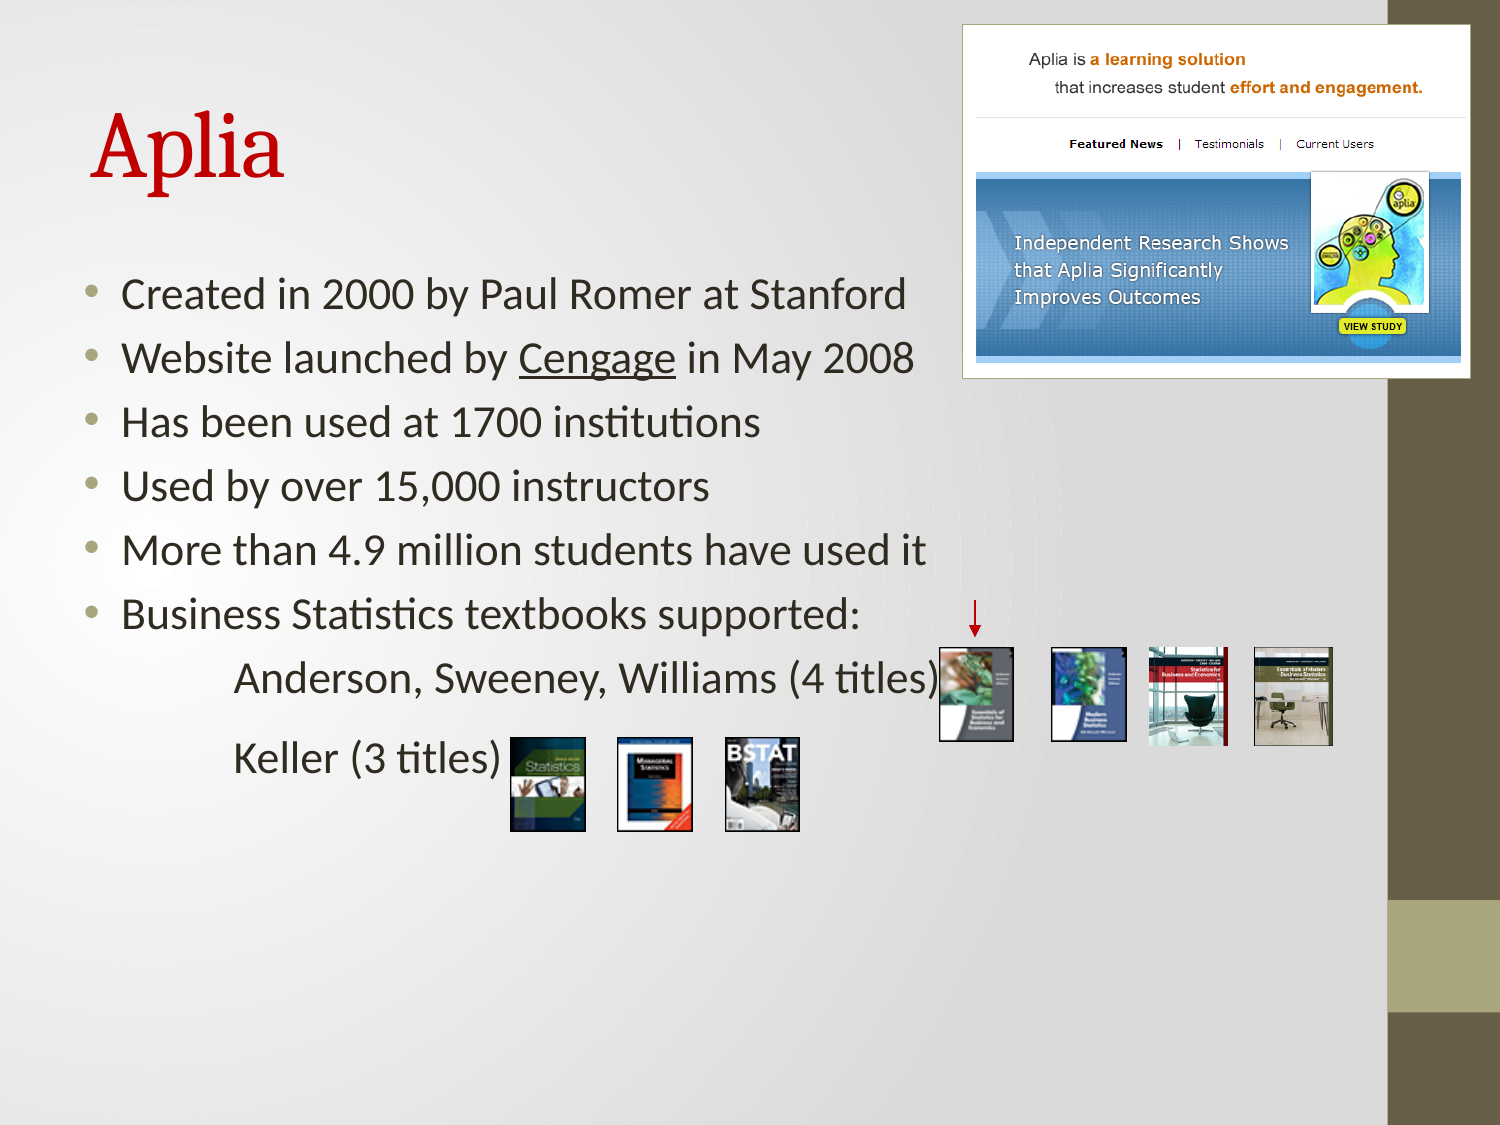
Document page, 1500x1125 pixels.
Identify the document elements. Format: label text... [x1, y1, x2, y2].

picture [1253, 647, 1333, 746]
picture [724, 736, 801, 832]
picture [1050, 647, 1127, 743]
picture [938, 647, 1015, 743]
picture [1148, 647, 1228, 746]
title Aplia [75, 45, 959, 233]
picture [509, 736, 586, 832]
picture [961, 24, 1471, 380]
list Created in 2000 by Paul Romer at Stanford Website launched by Cengage in May 2008 Has been used at 1700 institutions Used by over 15,000 instructors More than 4.9 million students have used it Business Statistics textbooks supported: Anderson, Sweeney, Williams (4 titles) Keller (3 titles) [50, 255, 1300, 1025]
picture [616, 736, 693, 832]
